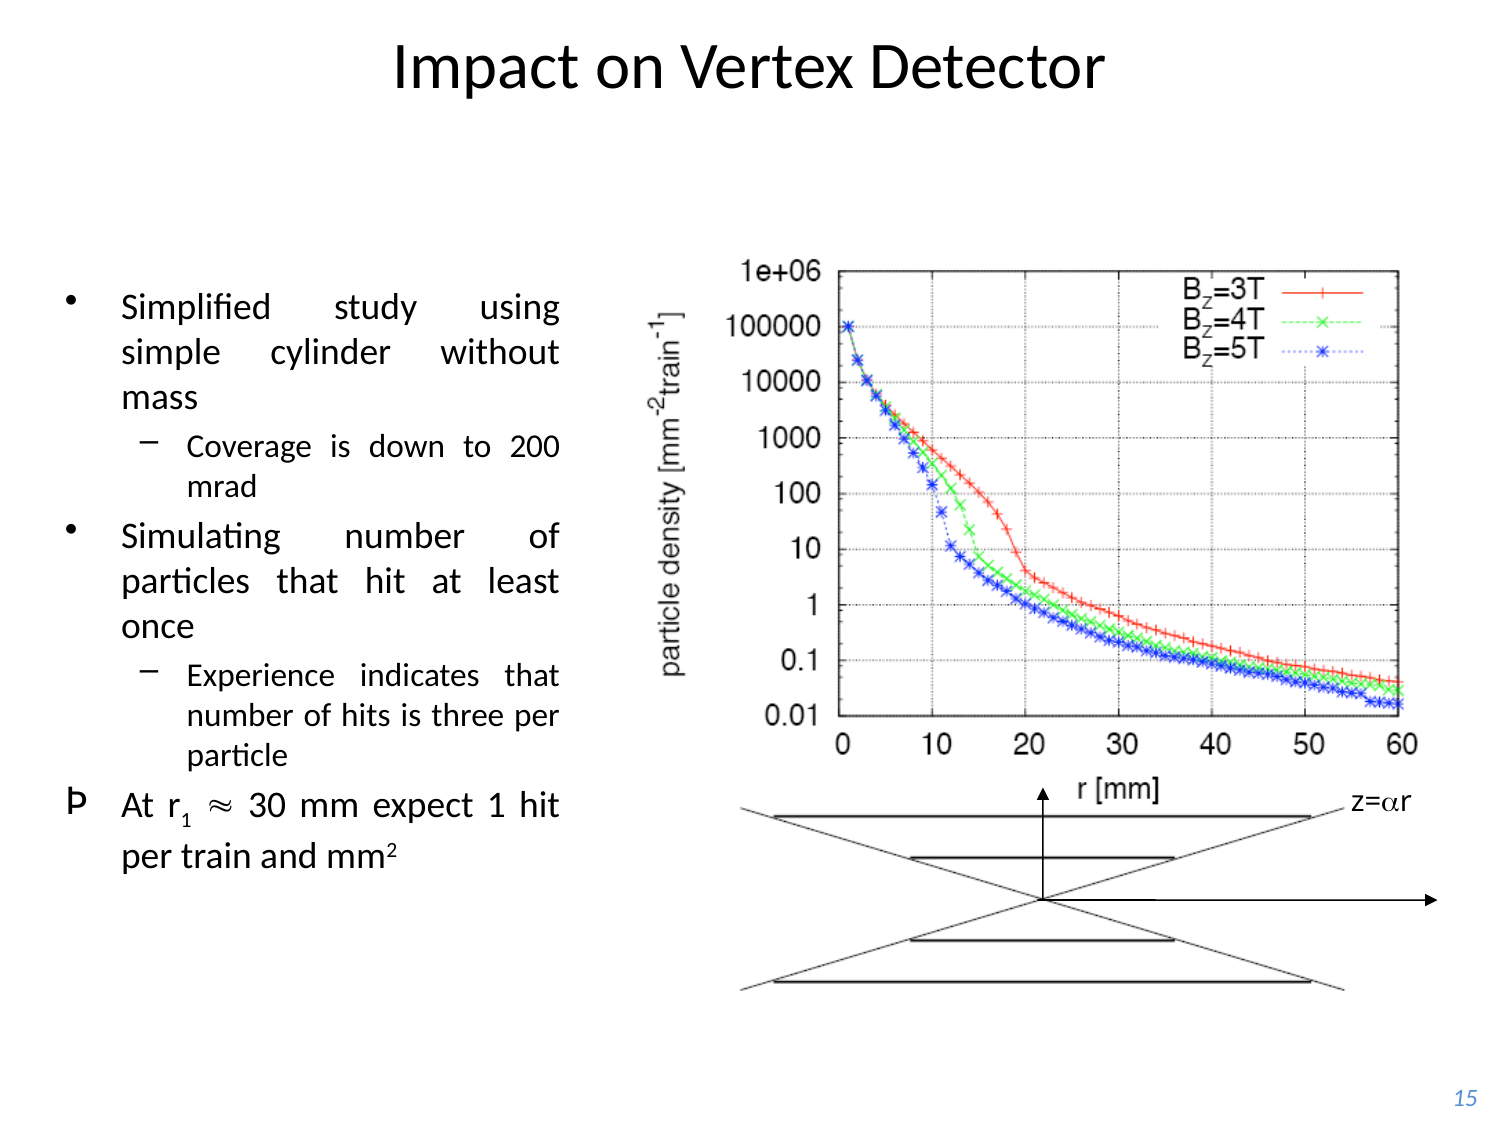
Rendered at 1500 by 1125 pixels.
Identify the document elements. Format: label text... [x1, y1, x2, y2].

picture [636, 174, 1488, 1025]
text_box Impact on Vertex Detector [74, 24, 1425, 99]
slide_number 15 [1142, 1066, 1493, 1125]
text_box Simplified study using simple cylinder without mass Coverage is down to 200 mrad Simulating number of particles that hit at least once Experience indicates that number of hits is three per particle At r1  30 mm expect 1 hit per train and mm2 [49, 274, 575, 938]
